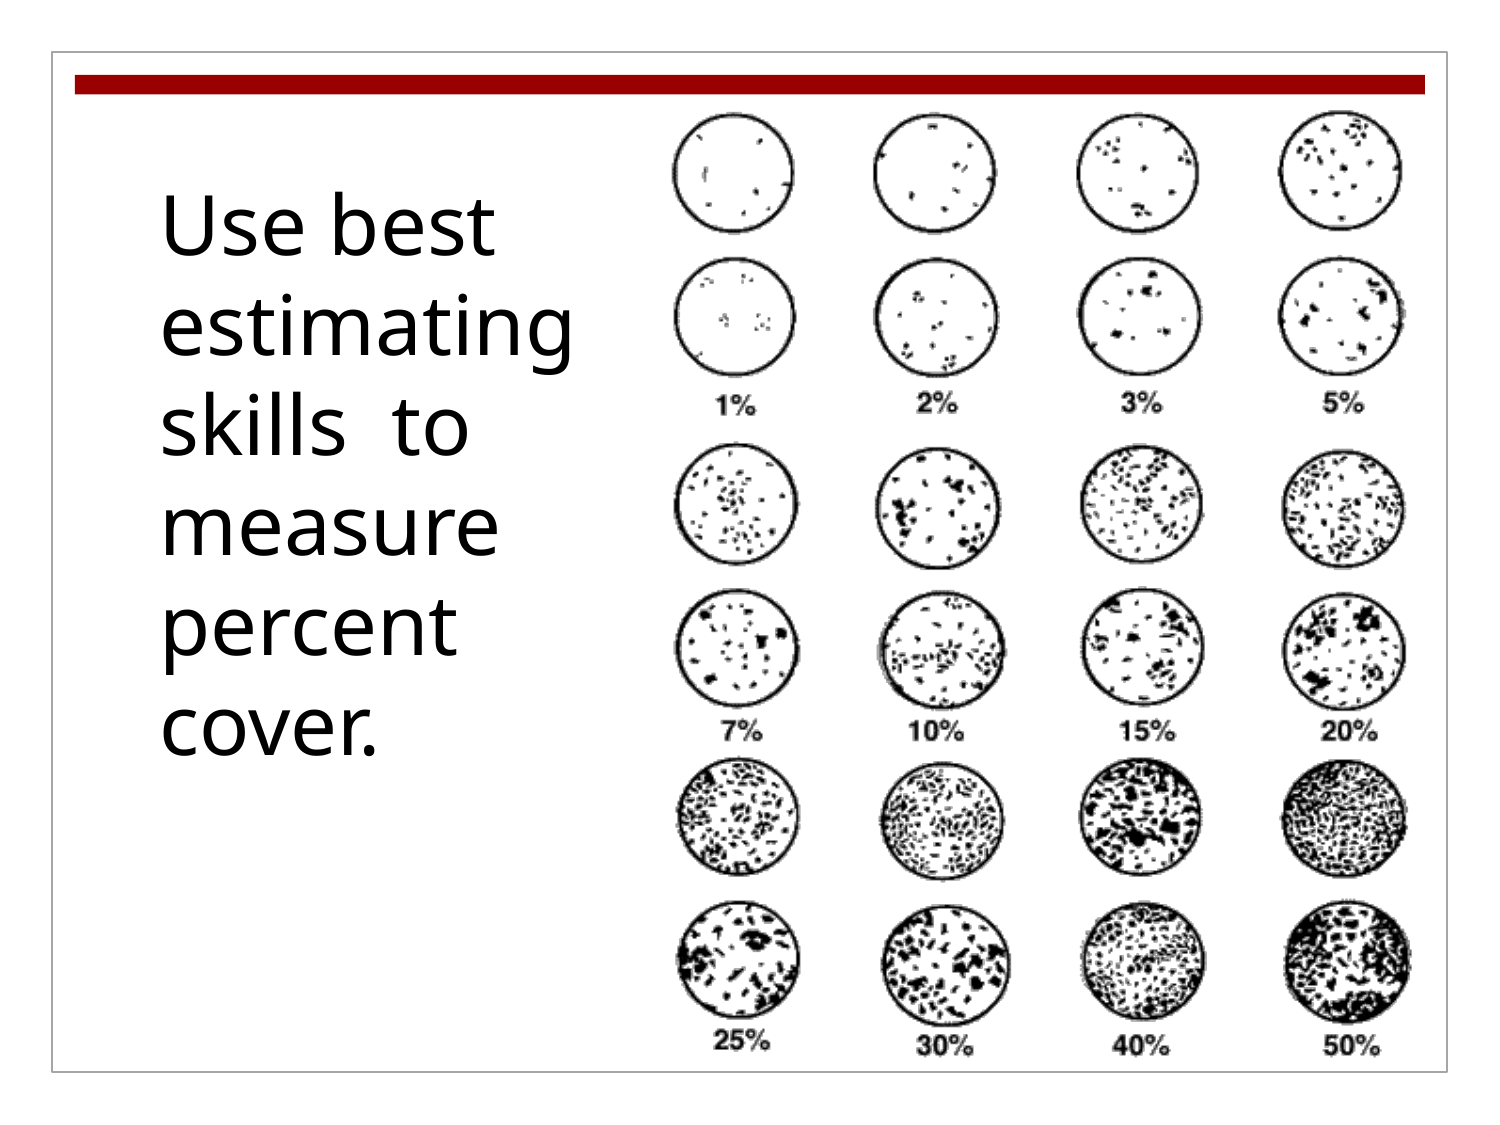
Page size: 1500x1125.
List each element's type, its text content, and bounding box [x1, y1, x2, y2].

text_box Use best estimating skills to measure percent cover. [144, 165, 664, 780]
picture [664, 108, 1426, 1066]
